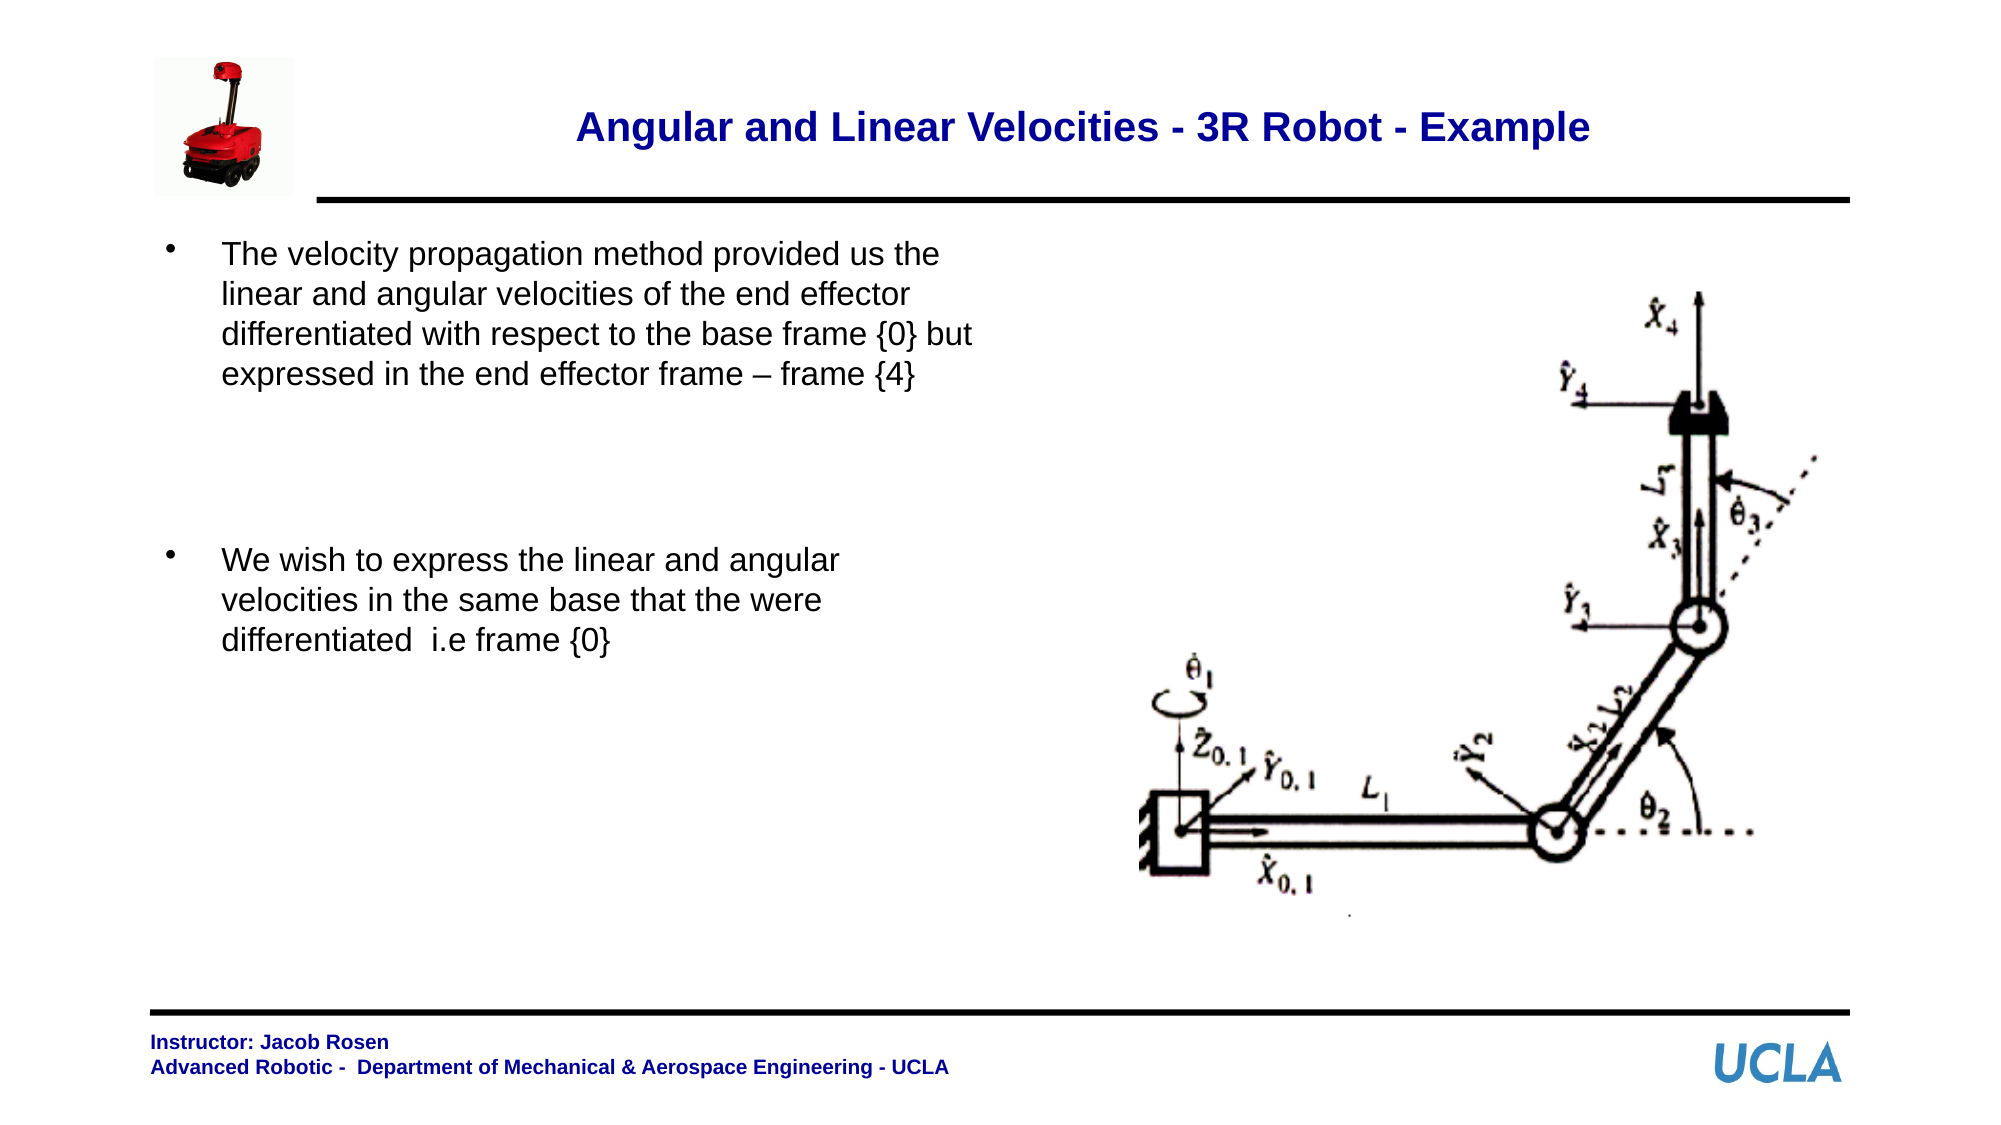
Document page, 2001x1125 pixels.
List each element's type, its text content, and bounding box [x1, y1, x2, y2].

text_box Instructor: Jacob Rosen Advanced Robotic - Department of Mechanical & Aerospace Engineering - UCLA [135, 1021, 1249, 1084]
picture [1692, 1021, 1863, 1103]
title Angular and Linear Velocities - 3R Robot - Example [316, 62, 1850, 188]
picture [155, 57, 294, 196]
picture [1138, 290, 1819, 919]
